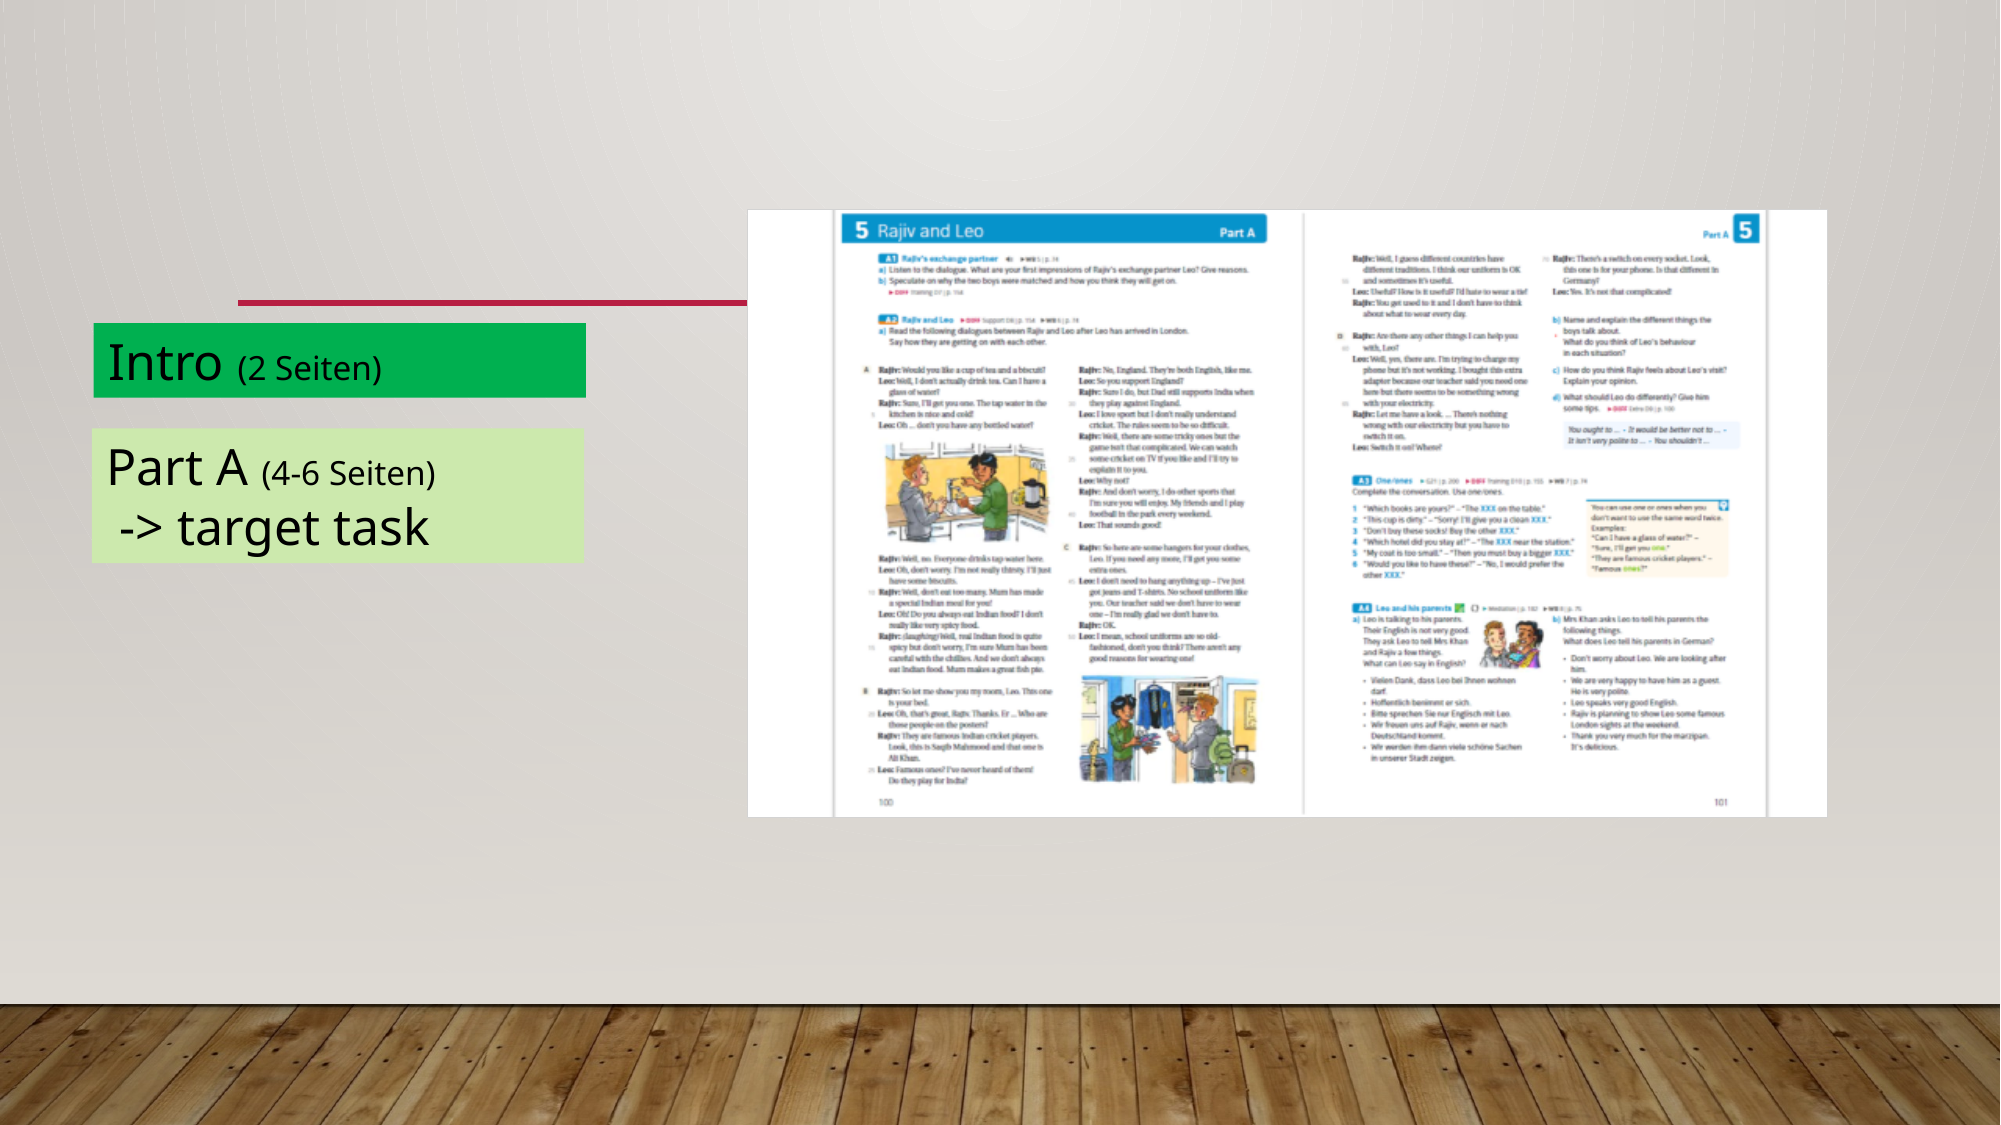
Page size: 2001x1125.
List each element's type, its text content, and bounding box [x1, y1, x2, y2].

picture [0, 1004, 2000, 1125]
text_box Part A (4-6 Seiten) -> target task [91, 428, 585, 564]
picture [748, 210, 1827, 817]
text_box Intro (2 Seiten) [93, 323, 586, 398]
